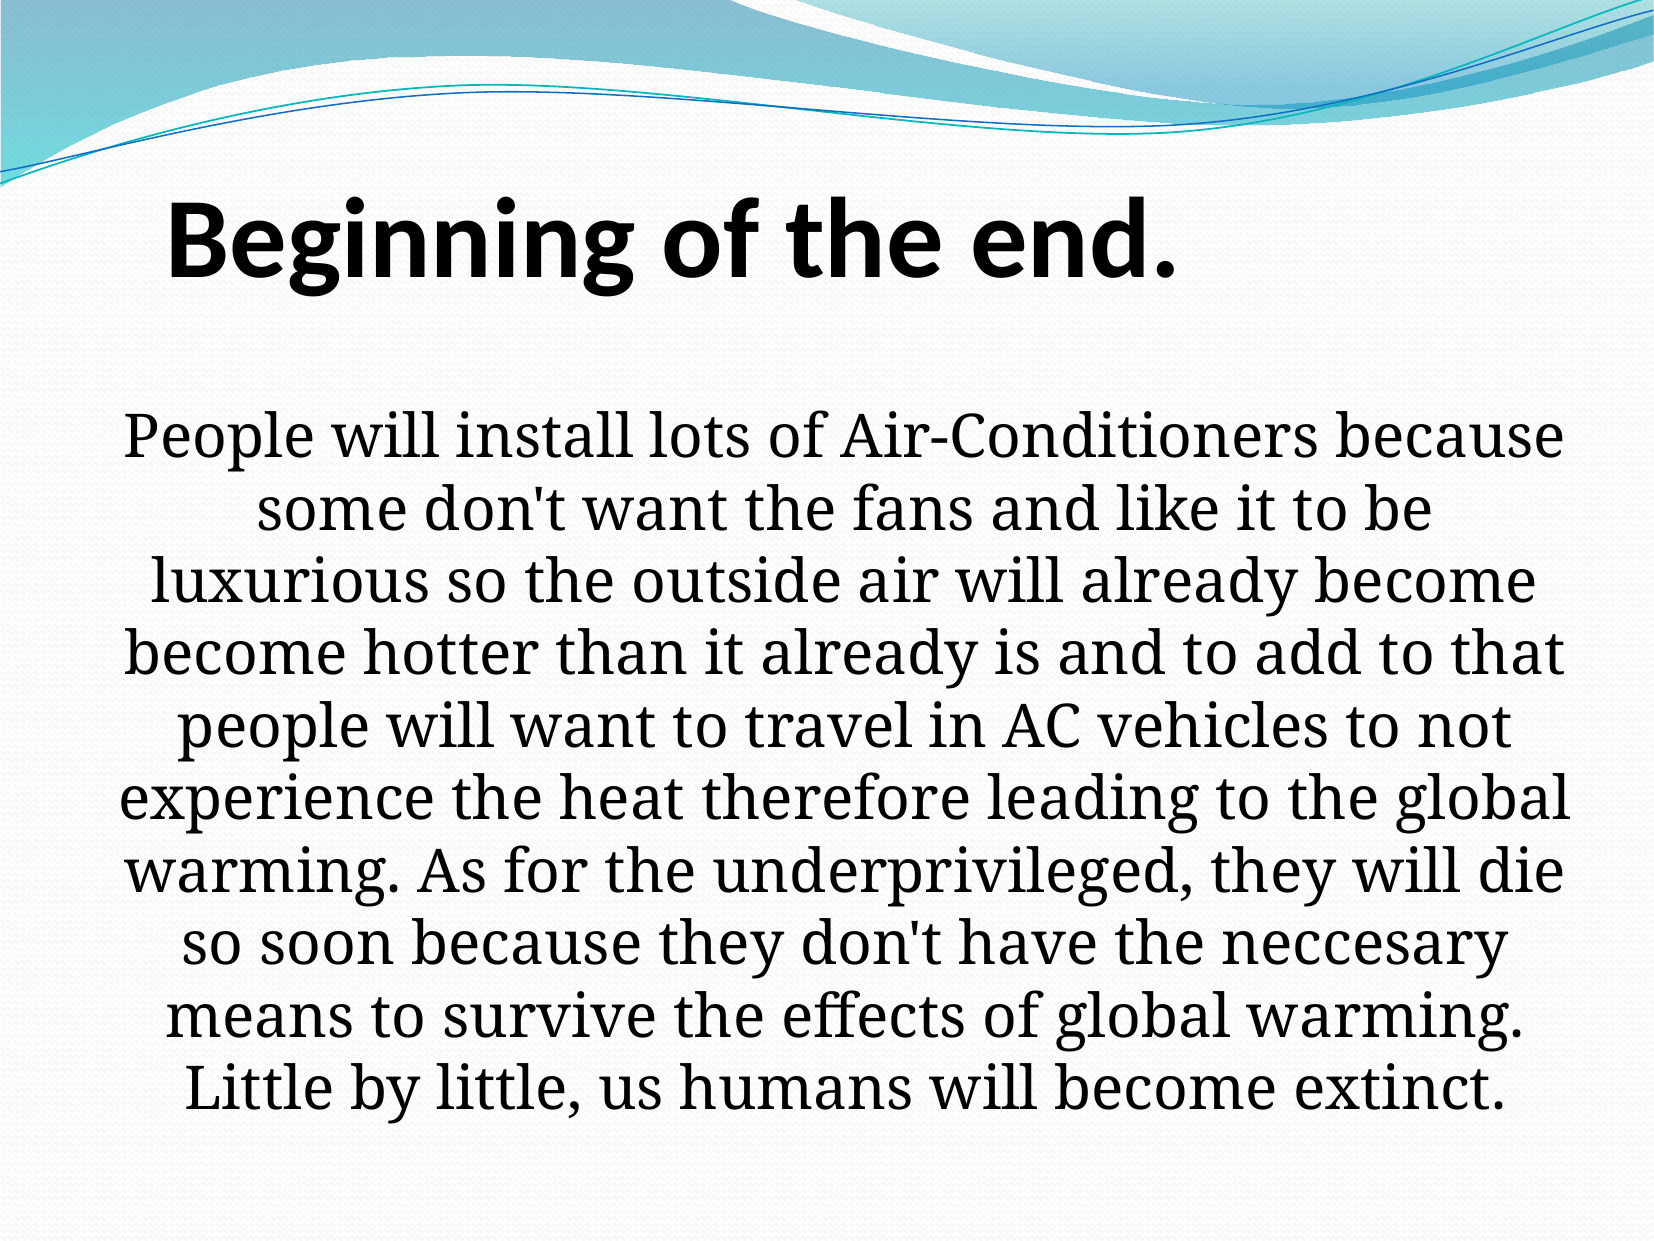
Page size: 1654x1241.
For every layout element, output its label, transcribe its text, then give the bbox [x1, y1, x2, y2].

subtitle People will install lots of Air-Conditioners because some don't want the fans and like it to be luxurious so the outside air will already become become hotter than it already is and to add to that people will want to travel in AC vehicles to not experience the heat therefore leading to the global warming. As for the underprivileged, they will die so soon because they don't have the neccesary means to survive the effects of global warming. Little by little, us humans will become extinct. [101, 357, 1591, 1162]
title Beginning of the end. [165, 107, 1654, 300]
